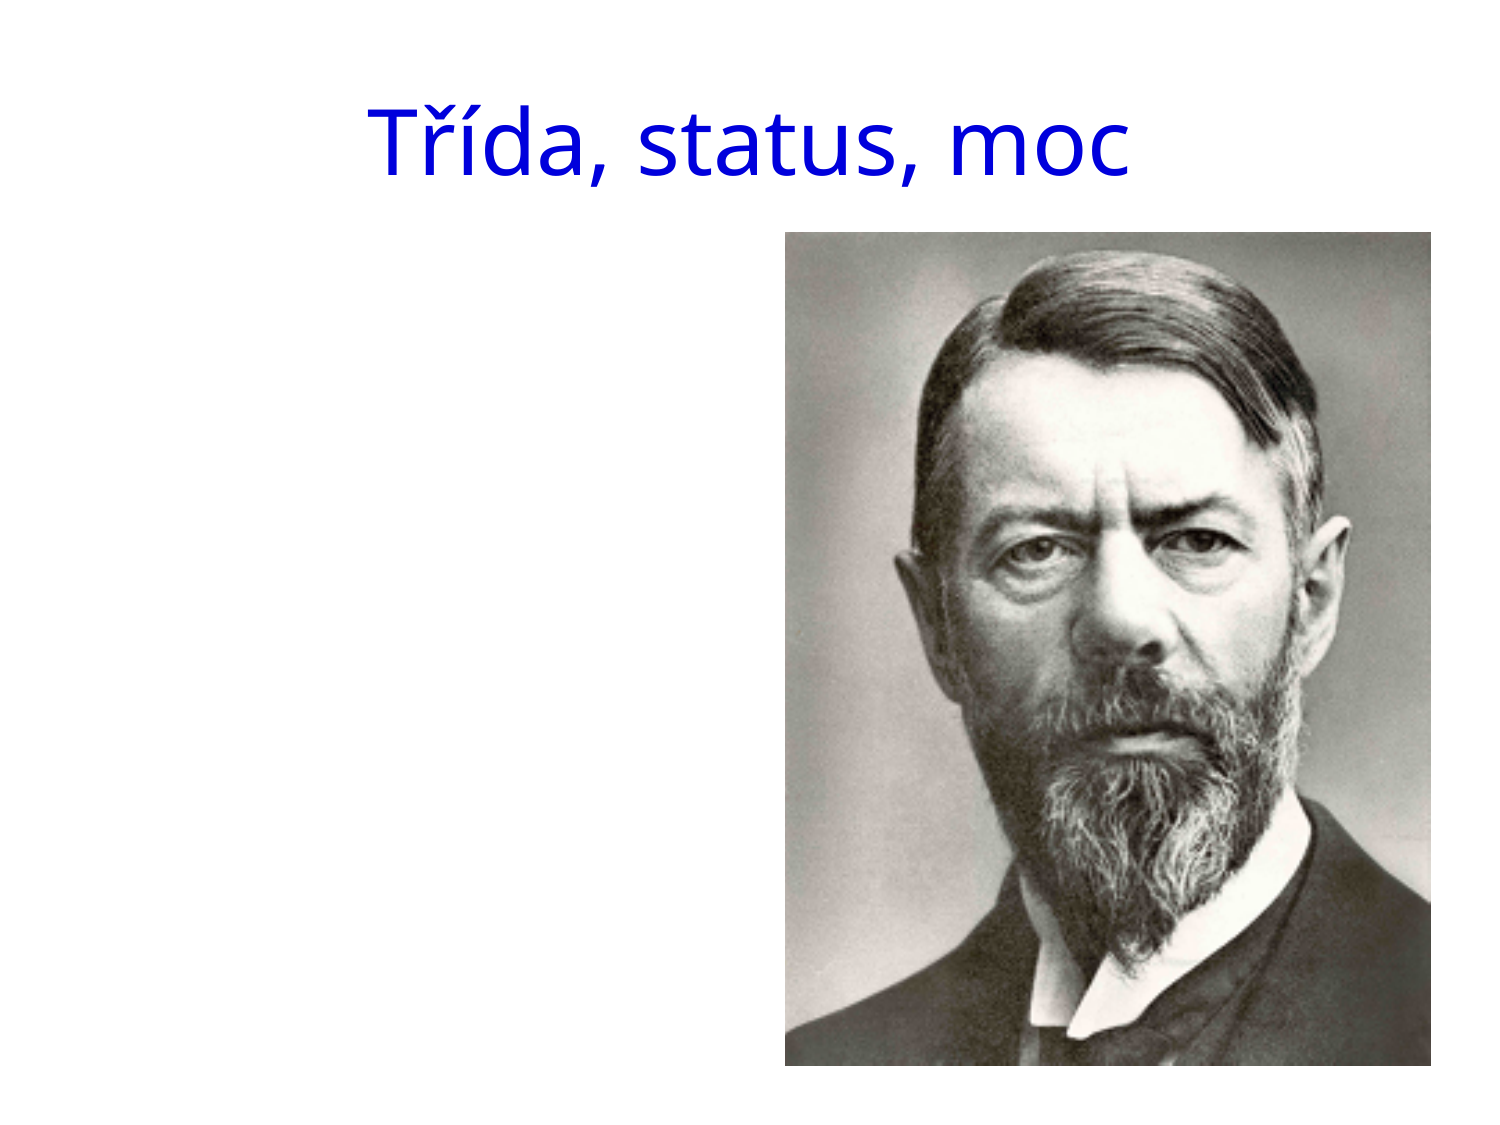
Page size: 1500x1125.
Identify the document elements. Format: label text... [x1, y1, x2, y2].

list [785, 232, 1431, 1066]
title Třída, status, moc [74, 44, 1426, 233]
